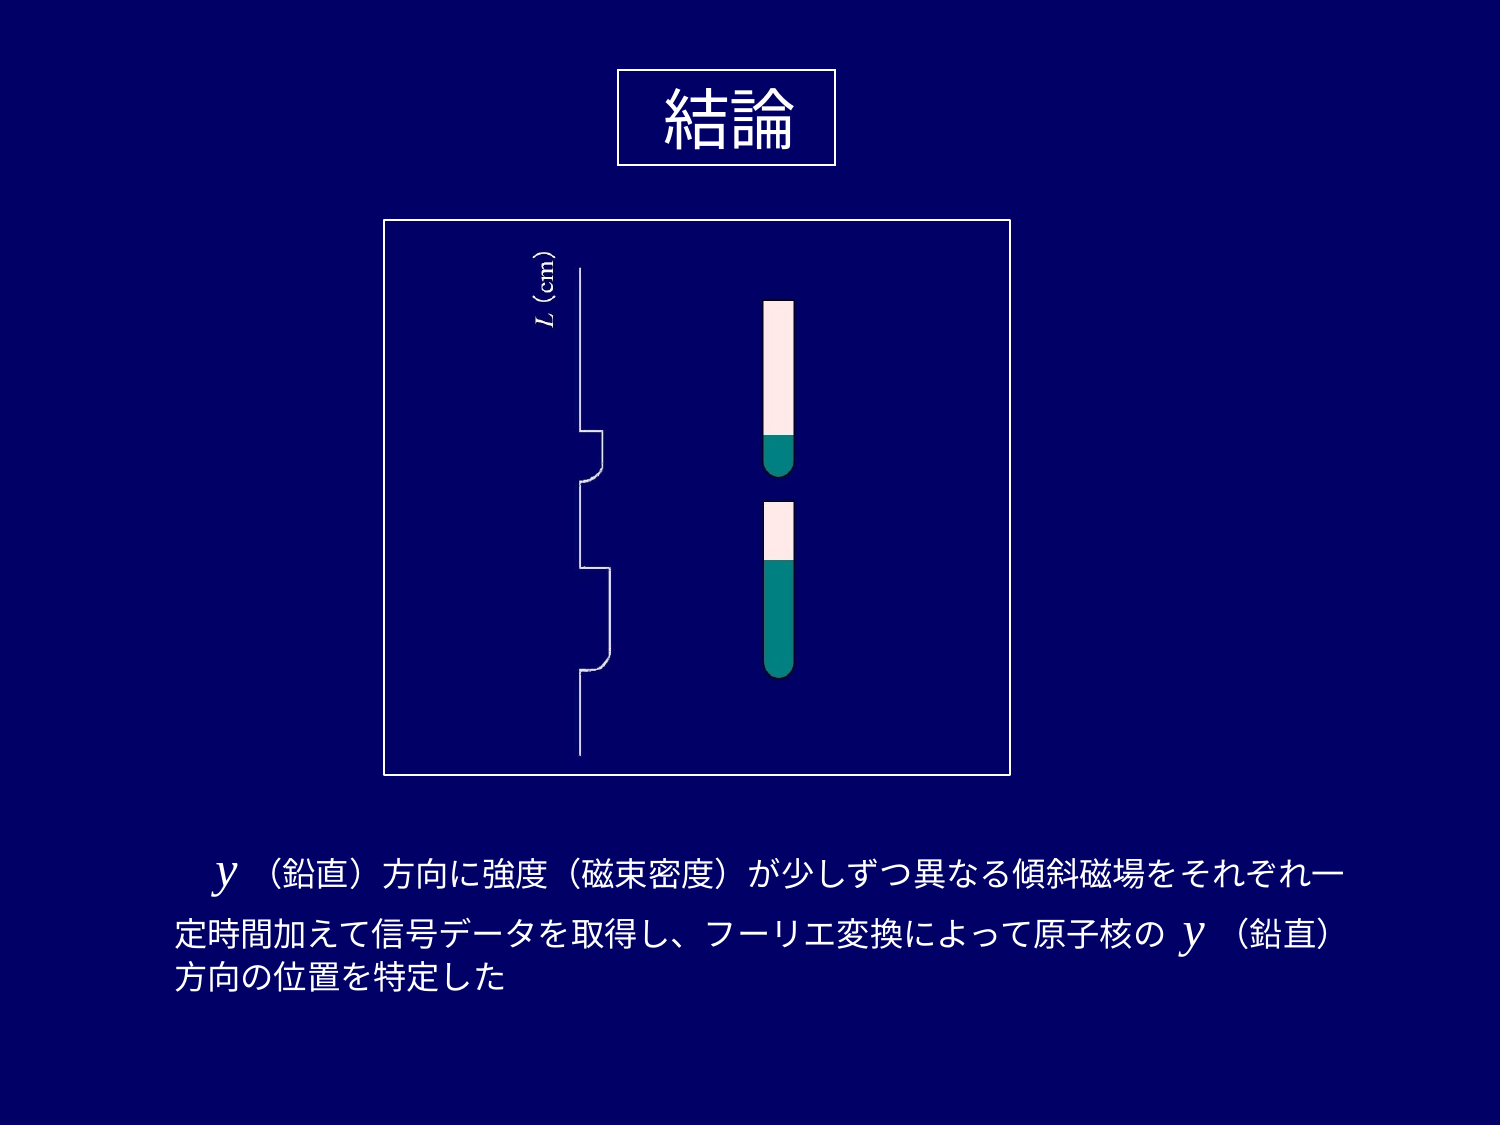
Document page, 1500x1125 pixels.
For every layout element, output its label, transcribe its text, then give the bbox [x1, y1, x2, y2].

picture [407, 215, 989, 795]
text_box y（鉛直）方向に強度（磁束密度）が少しずつ異なる傾斜磁場をそれぞれ一定時間加えて信号データを取得し、フーリエ変換によって原子核の y（鉛直）方向の位置を特定した [159, 828, 1376, 1004]
text_box 結論 [617, 70, 836, 166]
text_box [992, 218, 1012, 777]
text_box [382, 218, 408, 777]
